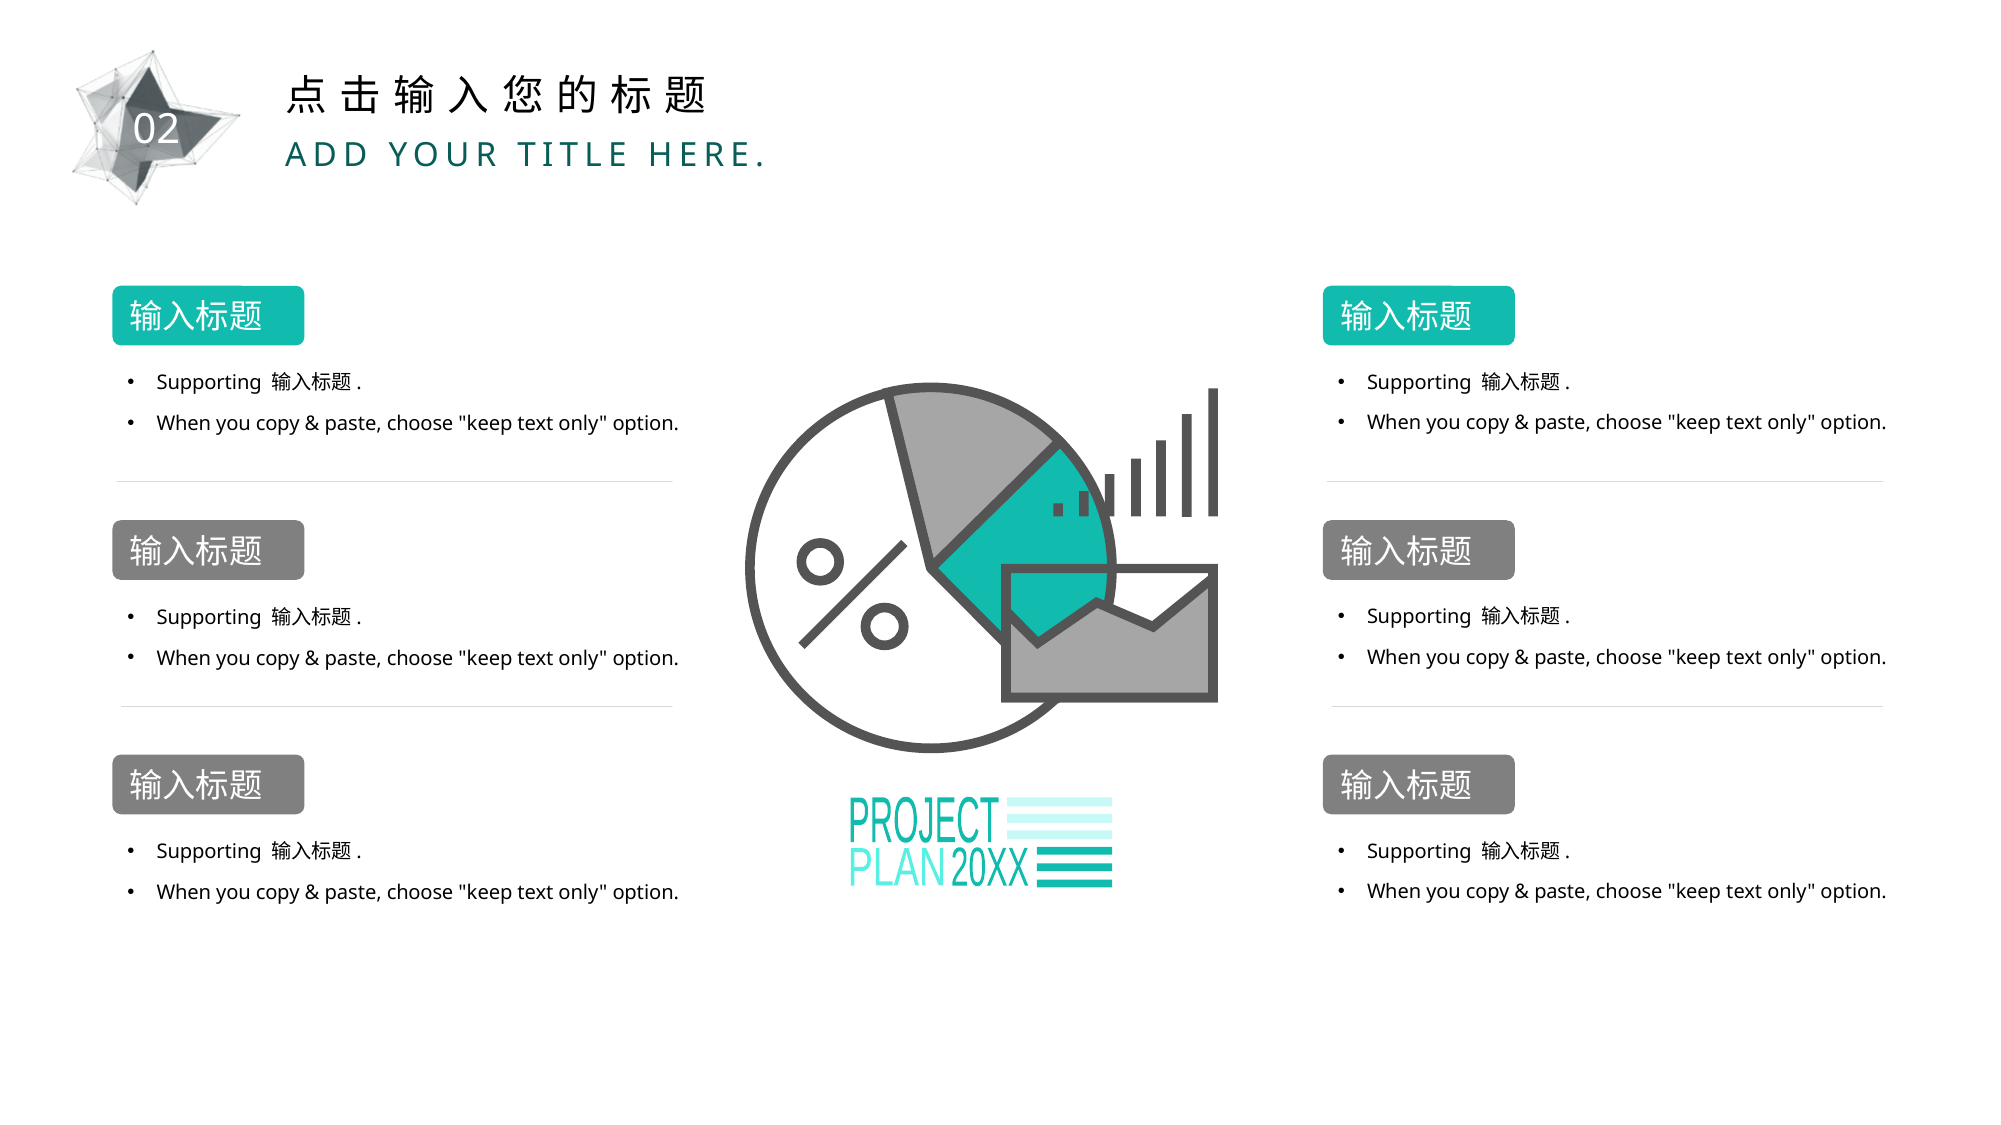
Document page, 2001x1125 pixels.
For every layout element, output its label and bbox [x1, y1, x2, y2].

text_box [22, 34, 912, 221]
text_box [112, 285, 1906, 923]
